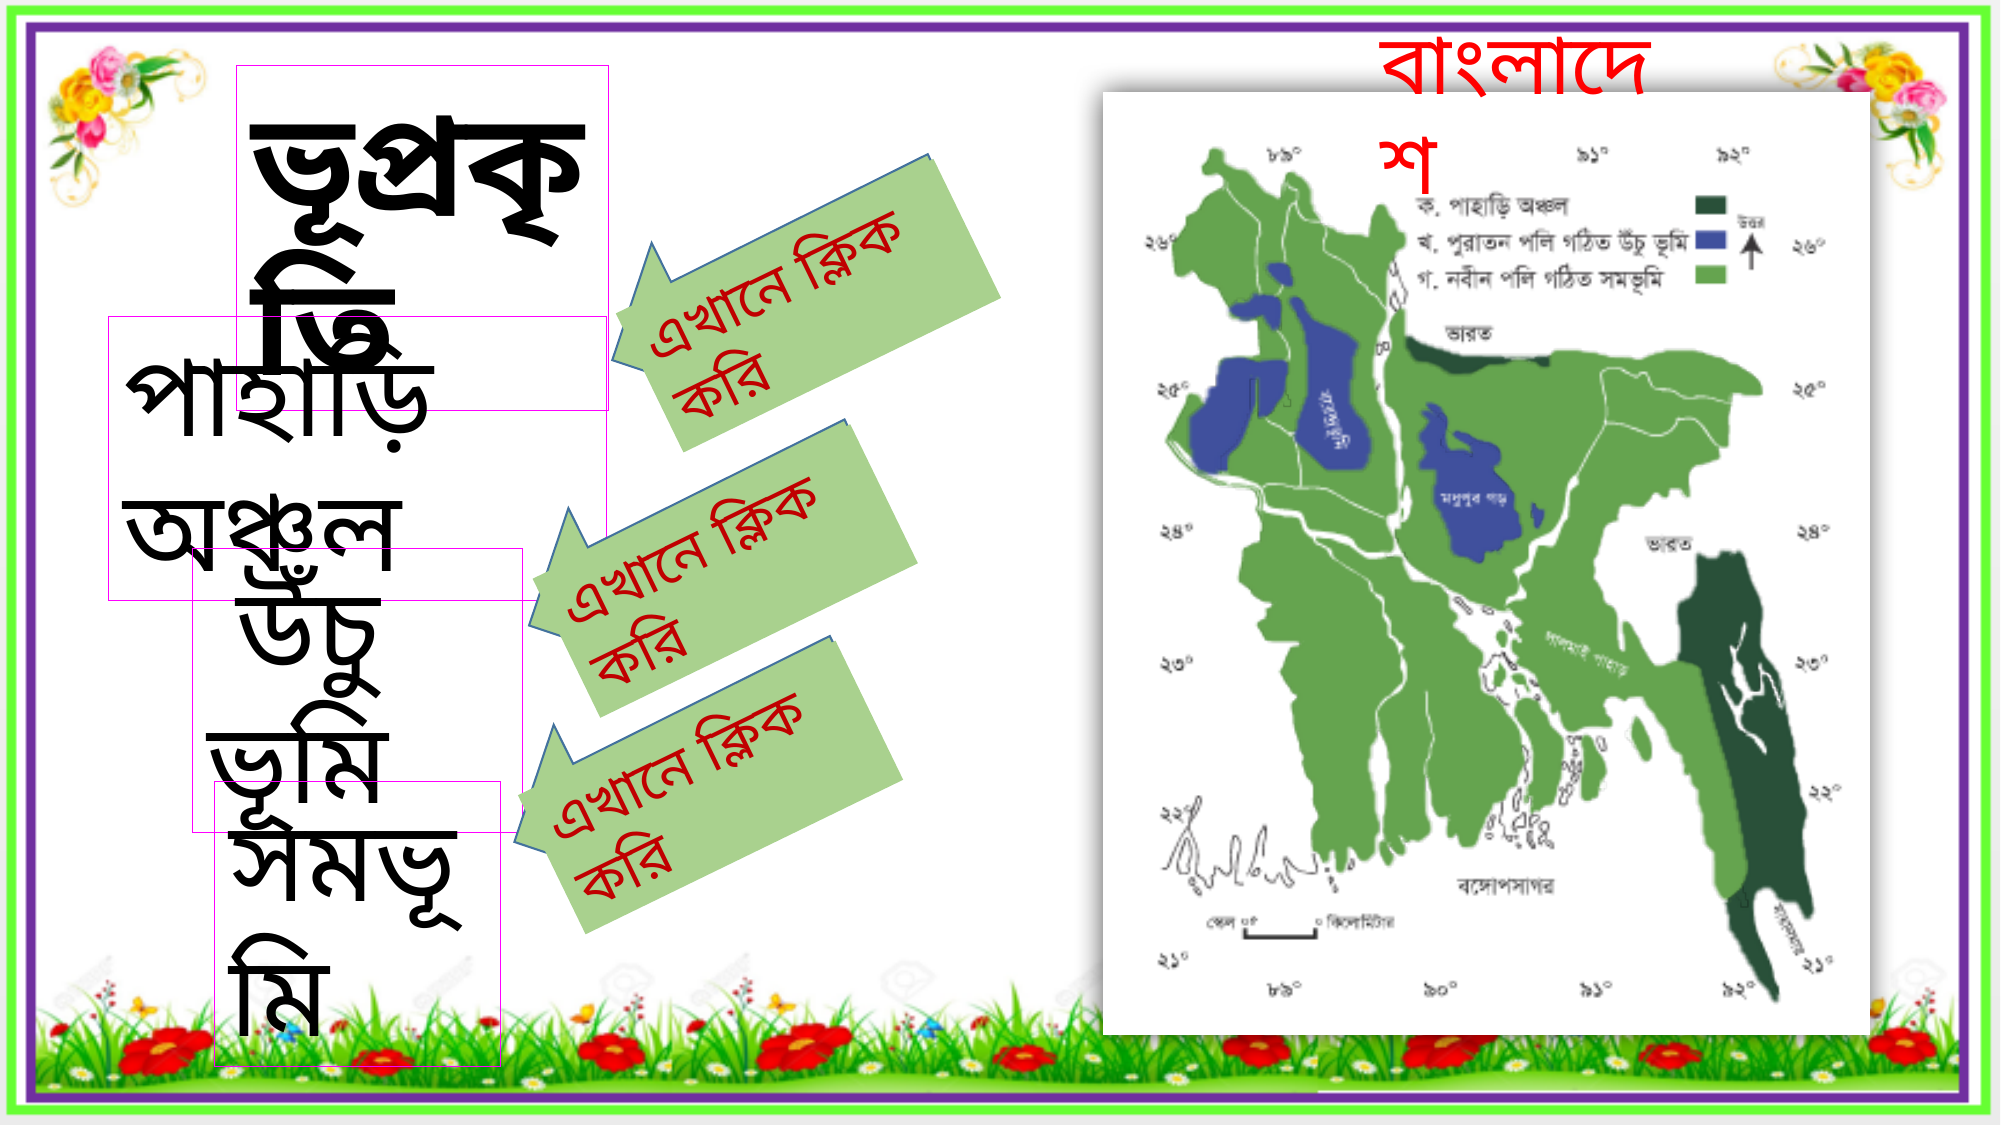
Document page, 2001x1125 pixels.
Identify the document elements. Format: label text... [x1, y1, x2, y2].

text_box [1171, 252, 1546, 567]
text_box পাহাড়ি অঞ্চল [108, 316, 607, 601]
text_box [592, 189, 969, 365]
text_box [509, 454, 886, 630]
picture [0, 0, 2001, 1125]
text_box সমভূমি [214, 781, 501, 1067]
text_box উঁচু ভূমি [192, 548, 523, 833]
text_box ভূপ্রকৃতি [236, 65, 609, 316]
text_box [494, 671, 871, 846]
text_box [1390, 325, 1870, 1017]
text_box বাংলাদেশ [1365, 3, 1673, 92]
